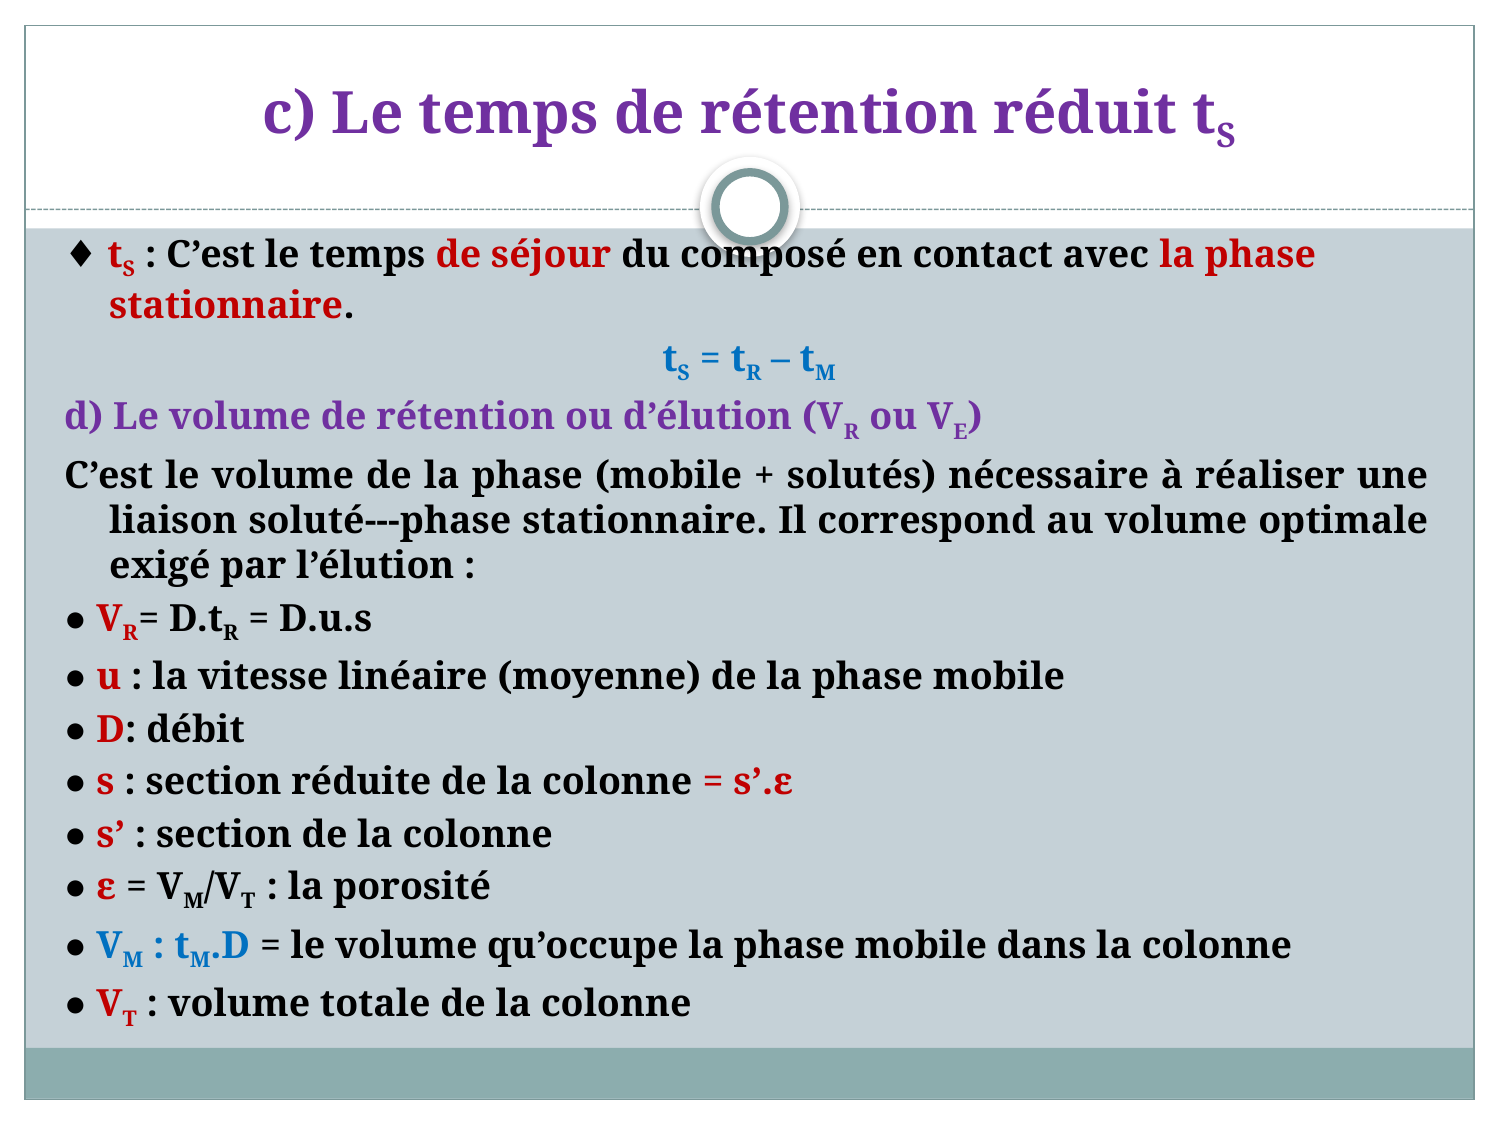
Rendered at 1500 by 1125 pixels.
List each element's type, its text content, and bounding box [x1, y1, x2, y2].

title c) Le temps de rétention réduit tS [49, 37, 1450, 162]
list ♦ tS : C’est le temps de séjour du composé en contact avec la phase stationnaire. tS = tR – tM d) Le volume de rétention ou d’élution (VR ou VE) C’est le volume de la phase (mobile + solutés) nécessaire à réaliser une liaison soluté---phase stationnaire. Il correspond au volume optimale exigé par l’élution : ● VR= D.tR = D.u.s ● u : la vitesse linéaire (moyenne) de la phase mobile ● D: débit ● s : section réduite de la colonne = s’.ε ● s’ : section de la colonne ● ε = VM/VT : la porosité ● VM : tM.D = le volume qu’occupe la phase mobile dans la colonne ● VT : volume totale de la colonne [49, 222, 1445, 1043]
